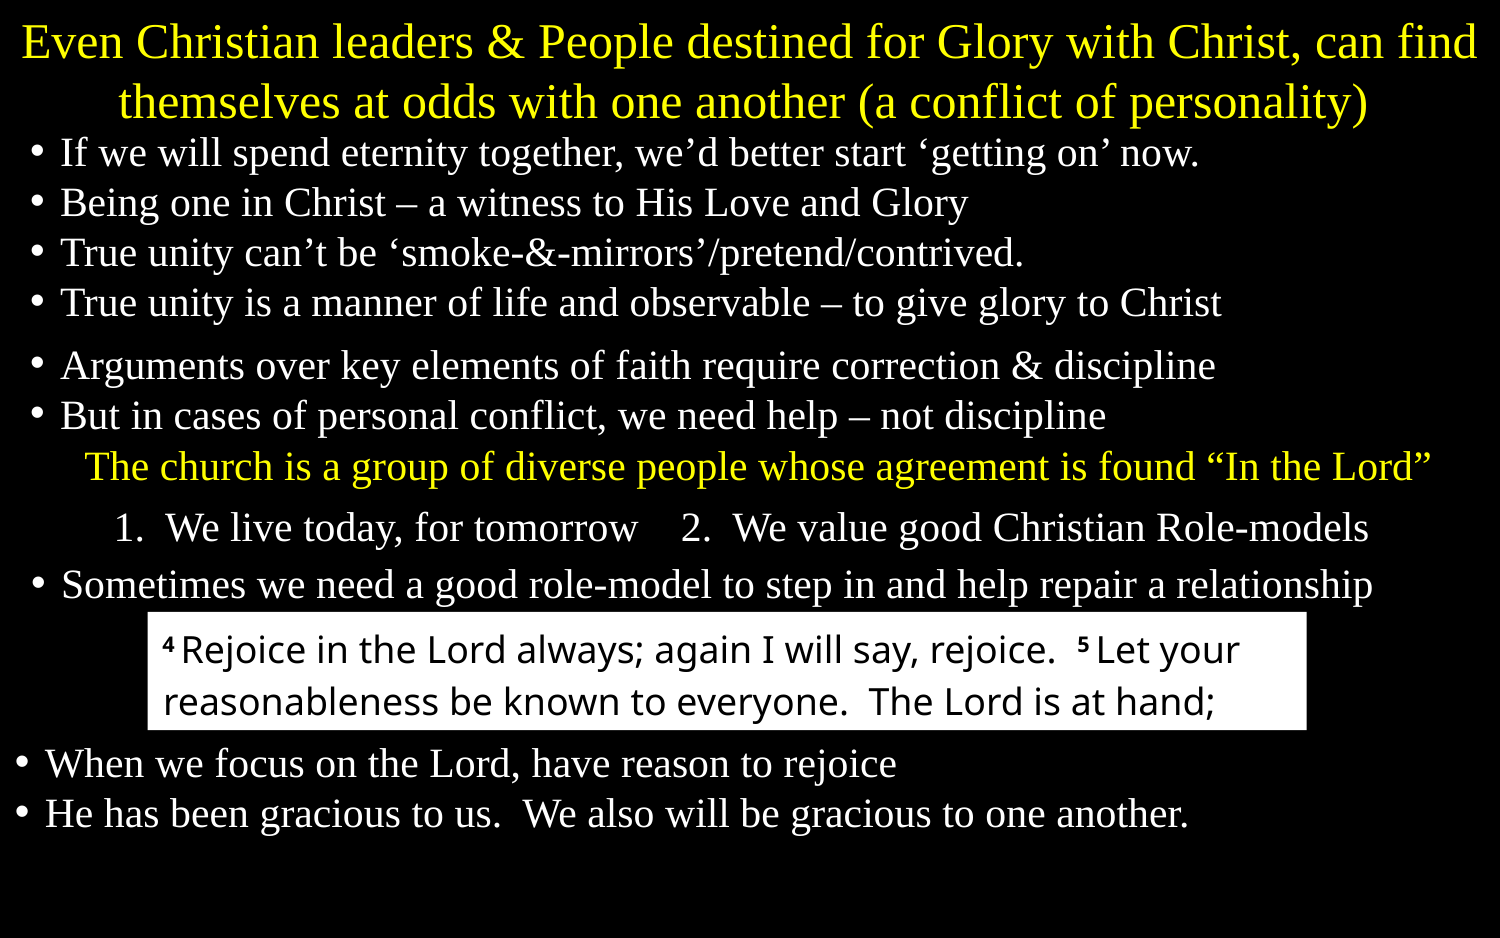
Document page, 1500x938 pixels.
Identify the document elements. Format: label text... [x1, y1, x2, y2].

text_box 4 Rejoice in the Lord always; again I will say, rejoice. 5 Let your reasonableness be known to everyone. The Lord is at hand; [147, 615, 1307, 728]
text_box Even Christian leaders & People destined for Glory with Christ, can find themselves at odds with one another (a conflict of personality) [0, 0, 1500, 136]
text_box When we focus on the Lord, have reason to rejoice He has been gracious to us. We also will be gracious to one another. [0, 728, 1500, 844]
text_box If we will spend eternity together, we’d better start ‘getting on’ now. Being one in Christ – a witness to His Love and Glory True unity can’t be ‘smoke-&-mirrors’/pretend/contrived. True unity is a manner of life and observable – to give glory to Christ [15, 136, 1459, 330]
text_box The church is a group of diverse people whose agreement is found “In the Lord” [69, 431, 1500, 497]
text_box 1. We live today, for tomorrow 2. We value good Christian Role-models [98, 492, 1486, 549]
text_box Arguments over key elements of faith require correction & discipline But in cases of personal conflict, we need help – not discipline [15, 330, 1500, 445]
text_box Sometimes we need a good role-model to step in and help repair a relationship [16, 549, 1500, 615]
